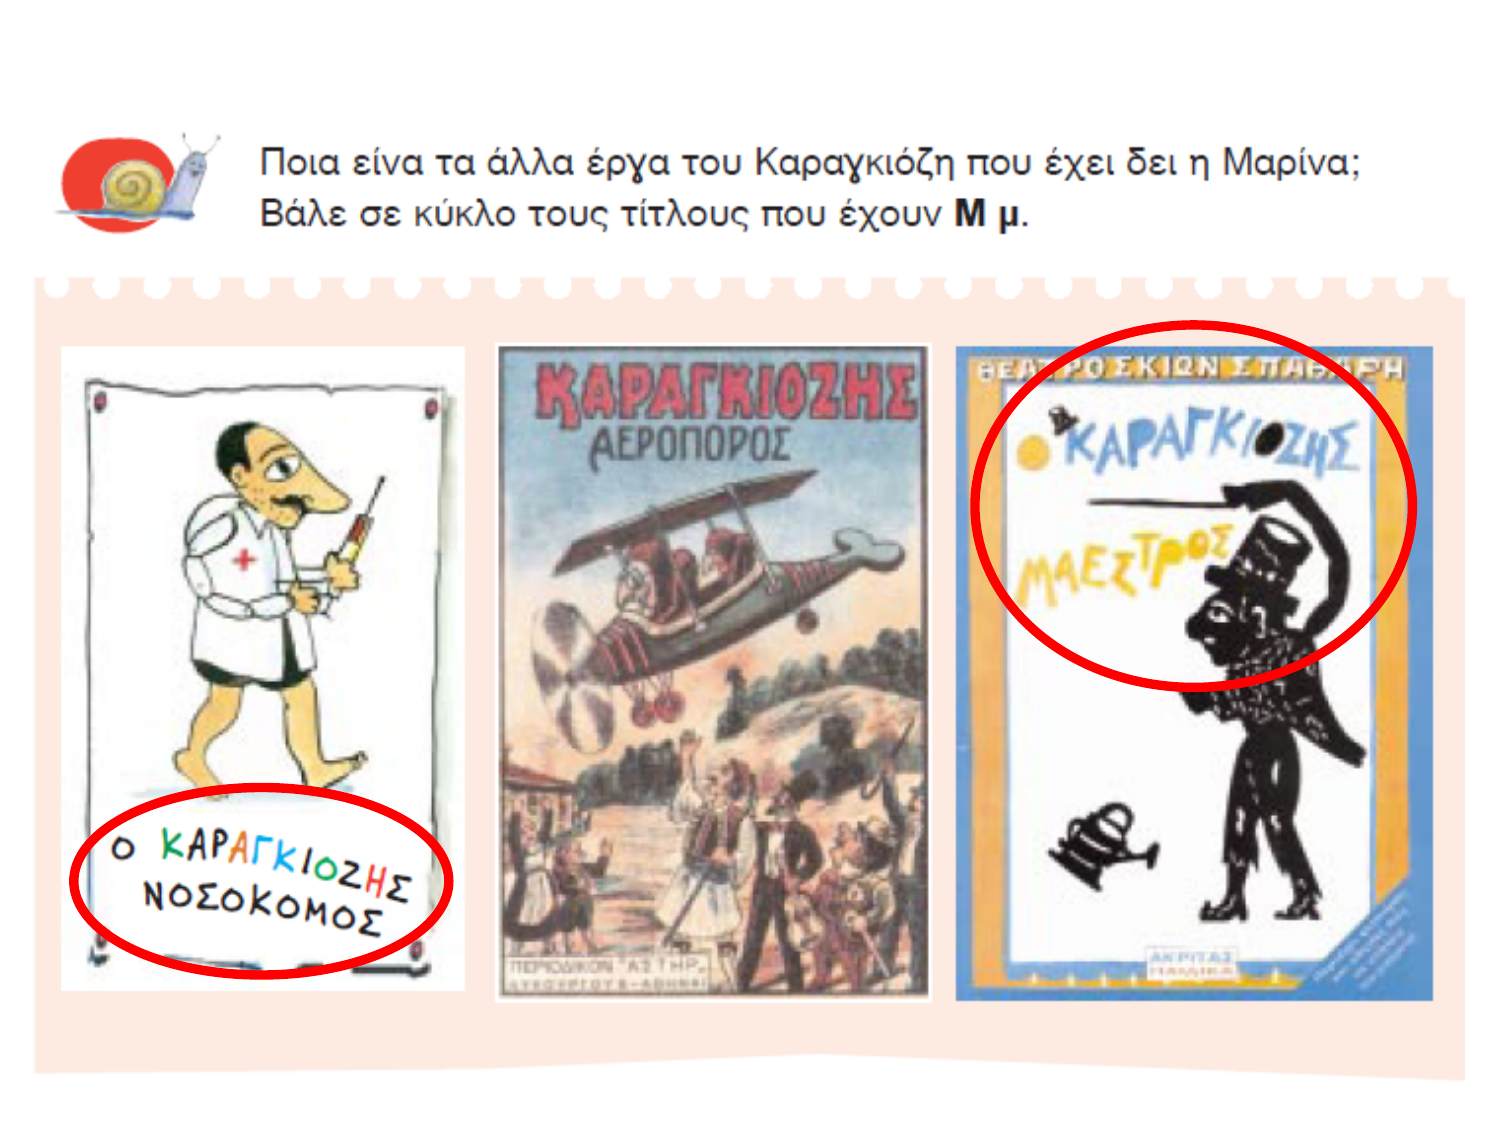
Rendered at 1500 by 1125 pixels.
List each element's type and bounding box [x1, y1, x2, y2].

list [24, 124, 1466, 1101]
